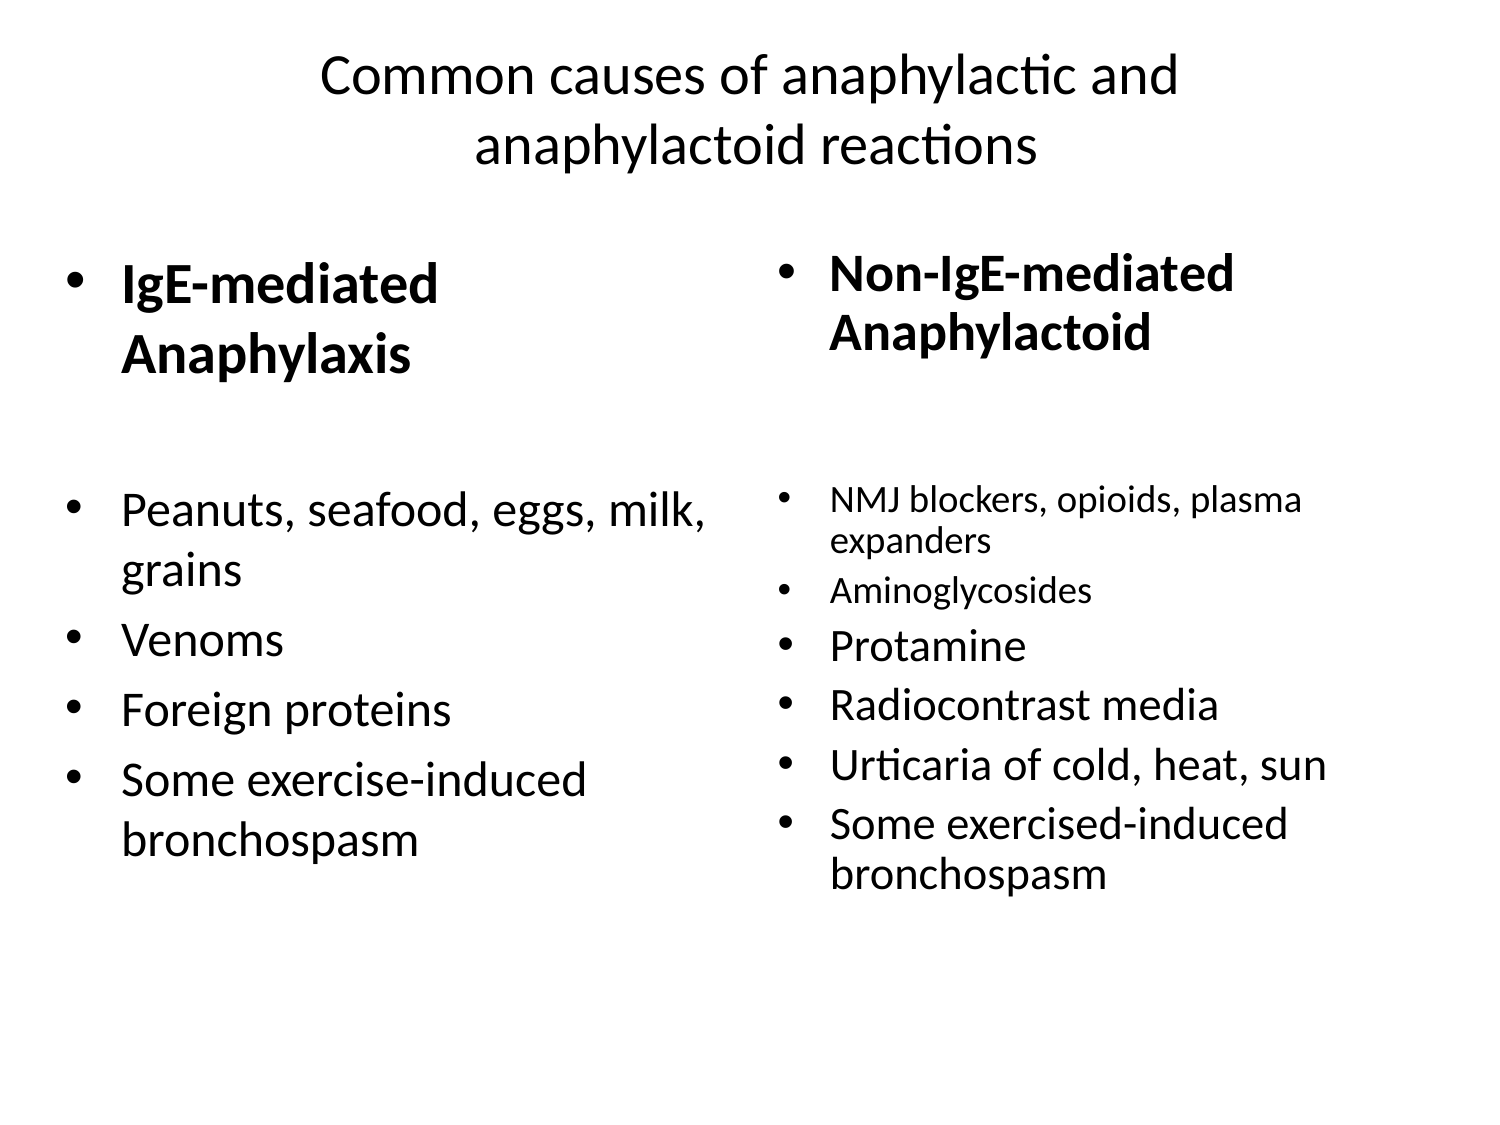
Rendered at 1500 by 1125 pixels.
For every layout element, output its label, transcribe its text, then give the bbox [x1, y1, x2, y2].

list Non-IgE-mediated Anaphylactoid NMJ blockers, opioids, plasma expanders Aminoglycosides Protamine Radiocontrast media Urticaria of cold, heat, sun Some exercised-induced bronchospasm [762, 237, 1388, 913]
list IgE-mediated Anaphylaxis Peanuts, seafood, eggs, milk, grains Venoms Foreign proteins Some exercise-induced bronchospasm [50, 237, 738, 913]
title Common causes of anaphylactic and anaphylactoid reactions [112, 12, 1388, 200]
